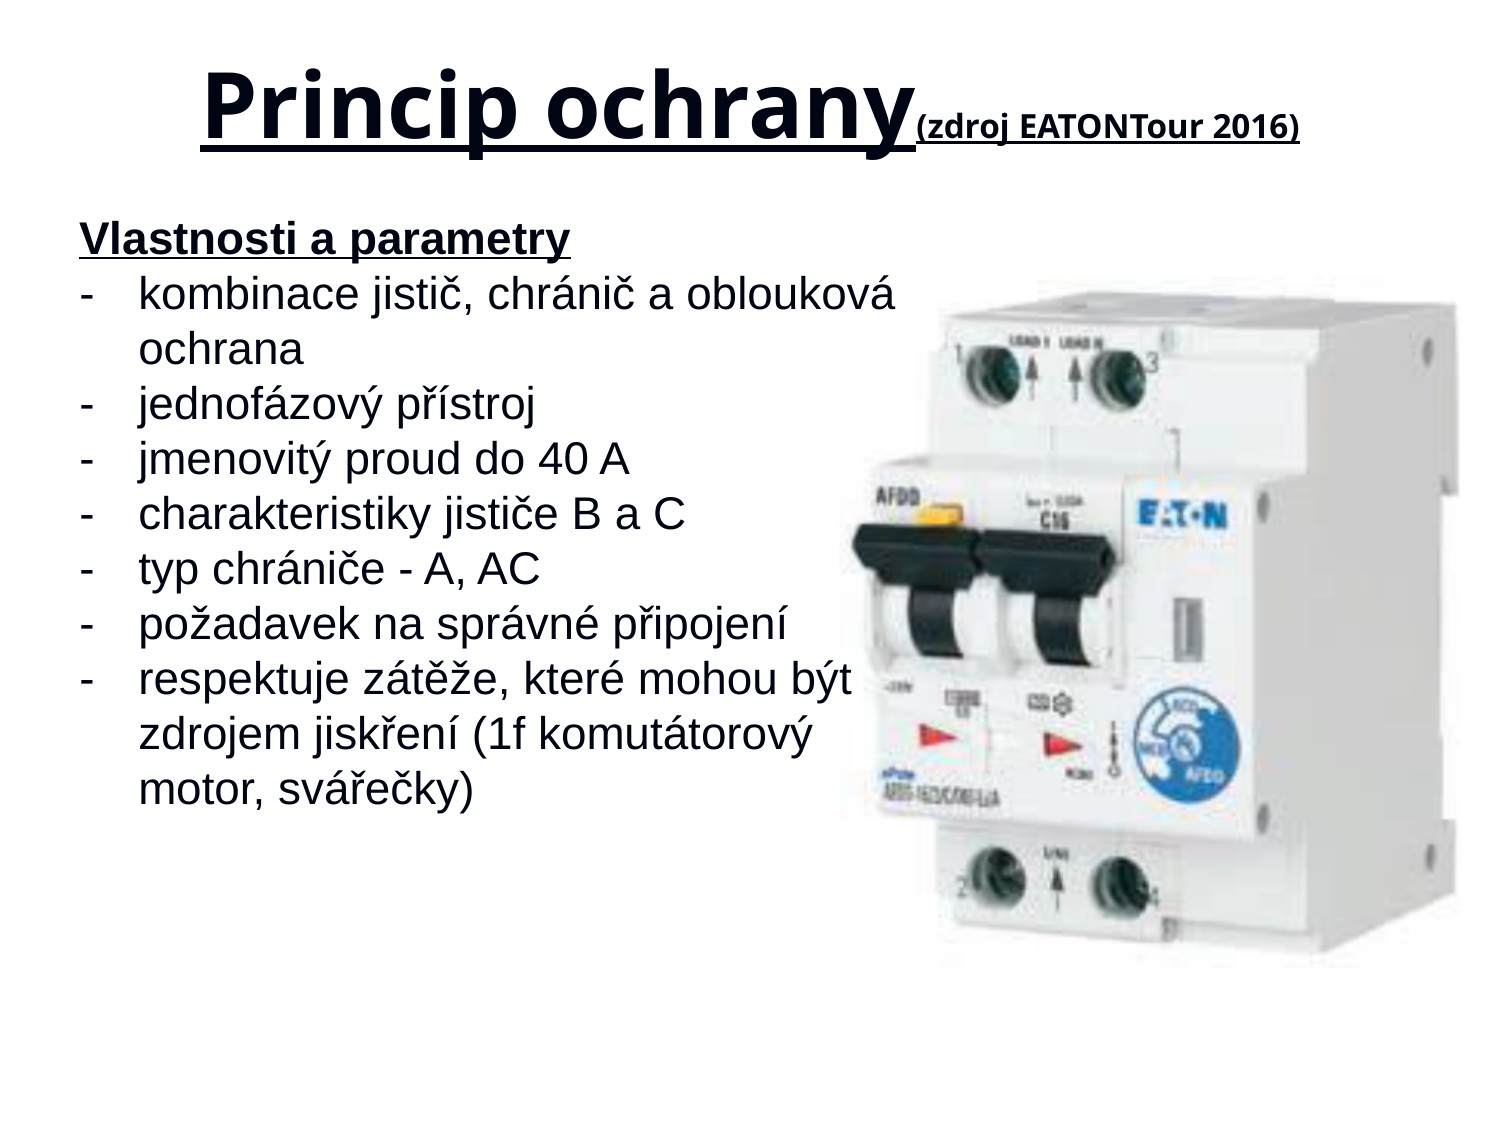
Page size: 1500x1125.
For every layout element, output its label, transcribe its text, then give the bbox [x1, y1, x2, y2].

picture [832, 271, 1483, 980]
text_box Vlastnosti a parametry - kombinace jistič, chránič a oblouková ochrana - jednofázový přístroj - jmenovitý proud do 40 A - charakteristiky jističe B a C - typ chrániče - A, AC - požadavek na správné připojení - respektuje zátěže, které mohou být zdrojem jiskření (1f komutátorový motor, svářečky) [64, 201, 939, 821]
title Princip ochrany(zdroj EATONTour 2016) [17, 31, 1483, 173]
